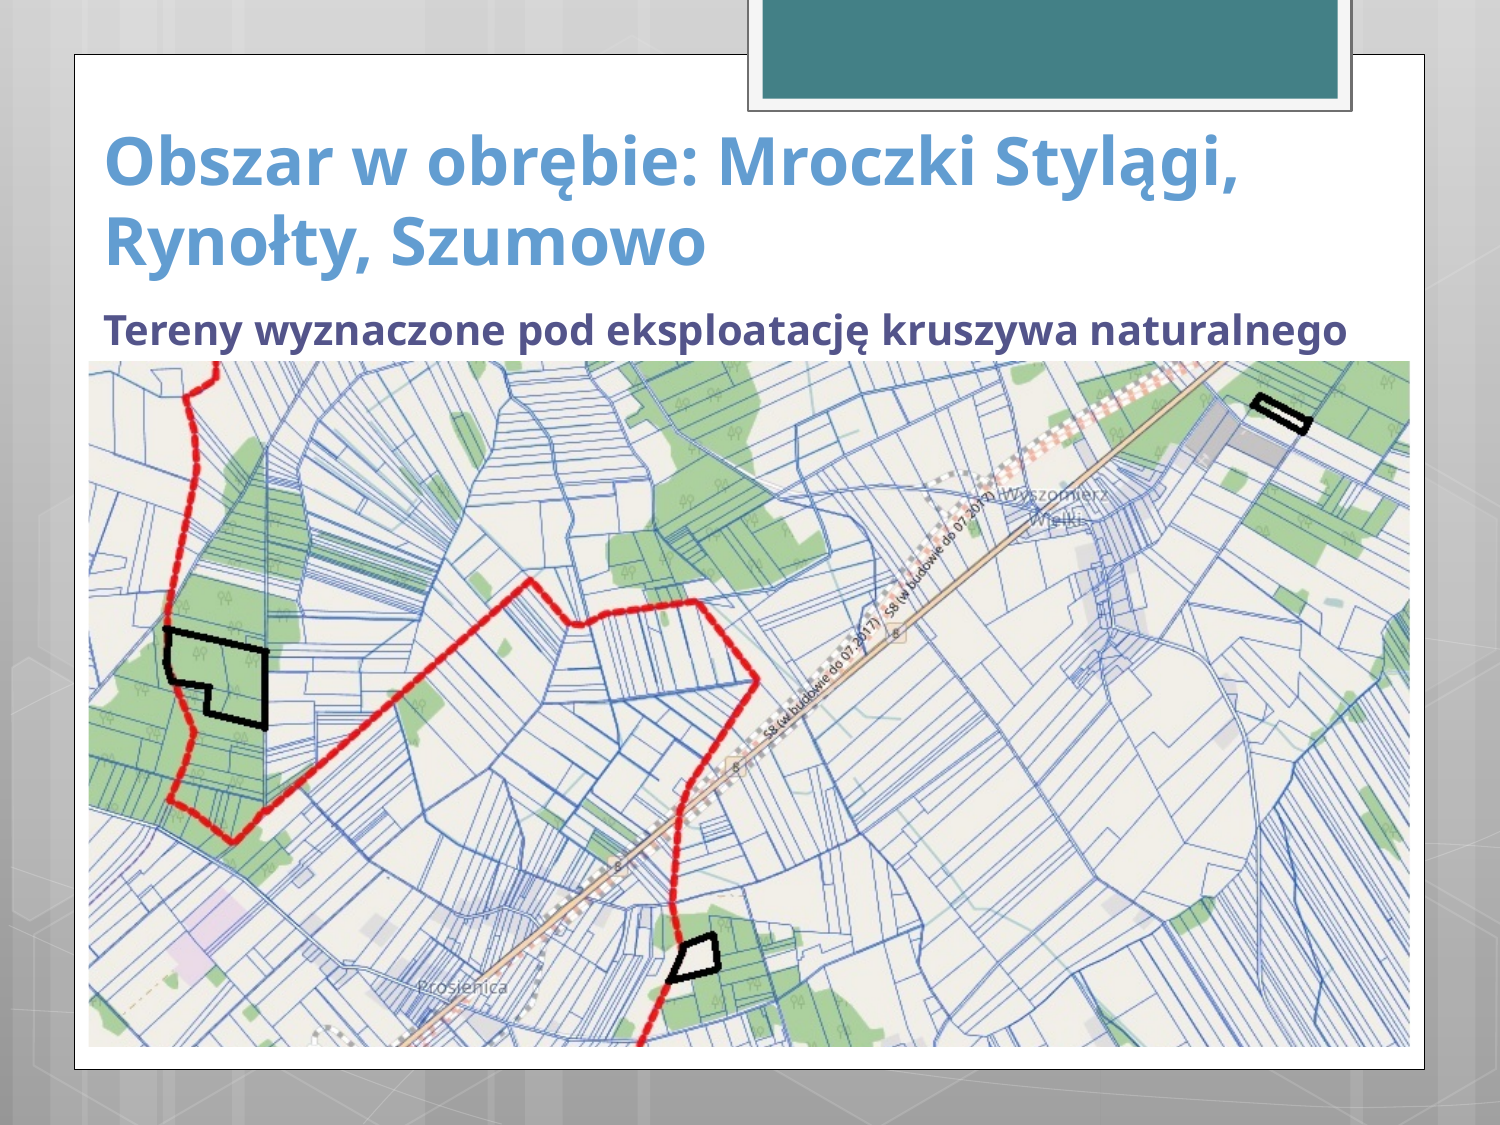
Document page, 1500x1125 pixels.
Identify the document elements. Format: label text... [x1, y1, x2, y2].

picture [88, 361, 1411, 1048]
title Tereny wyznaczone pod eksploatację kruszywa naturalnego [88, 288, 1411, 361]
text_box Obszar w obrębie: Mroczki Stylągi, Rynołty, Szumowo [88, 111, 1366, 287]
